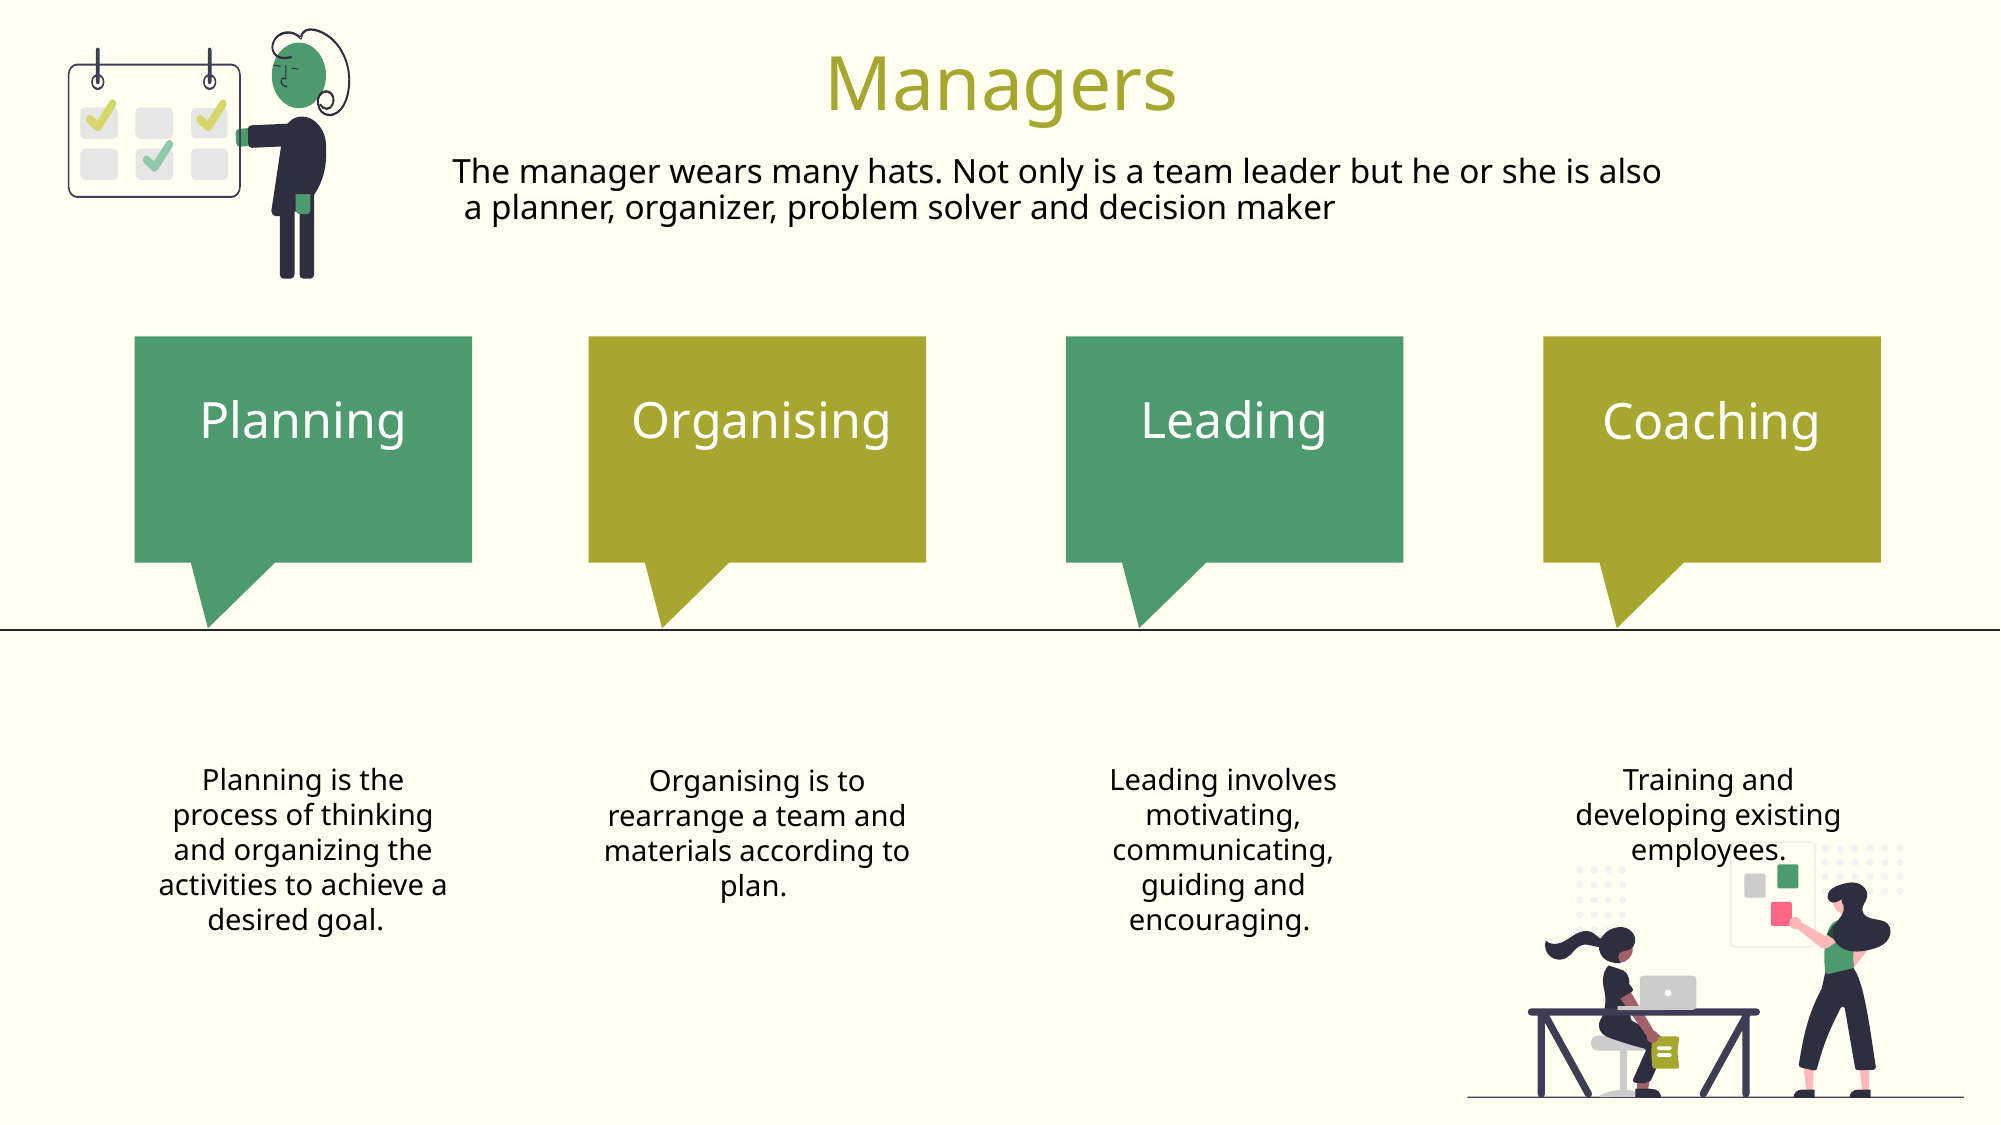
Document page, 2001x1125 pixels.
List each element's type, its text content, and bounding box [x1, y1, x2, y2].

text_box Planning is the process of thinking and organizing the activities to achieve a desired goal. [134, 753, 472, 944]
text_box [1064, 339, 1405, 631]
text_box Organising is to rearrange a team and materials according to plan. [588, 754, 926, 910]
text_box Coaching [1561, 382, 1863, 457]
text_box Managers [549, 28, 1474, 133]
text_box Planning [152, 381, 454, 456]
text_box [587, 339, 928, 631]
text_box The manager wears many hats. Not only is a team leader but he or she is also a planner, organizer, problem solver and decision maker [411, 147, 1698, 339]
text_box Leading [1083, 381, 1386, 456]
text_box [67, 28, 351, 279]
text_box [1542, 335, 1882, 631]
text_box Training and developing existing employees. [1539, 753, 1878, 841]
text_box Leading involves motivating, communicating, guiding and encouraging. [1054, 753, 1393, 944]
text_box [133, 335, 474, 631]
text_box Organising [611, 381, 913, 456]
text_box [1467, 841, 1965, 1098]
